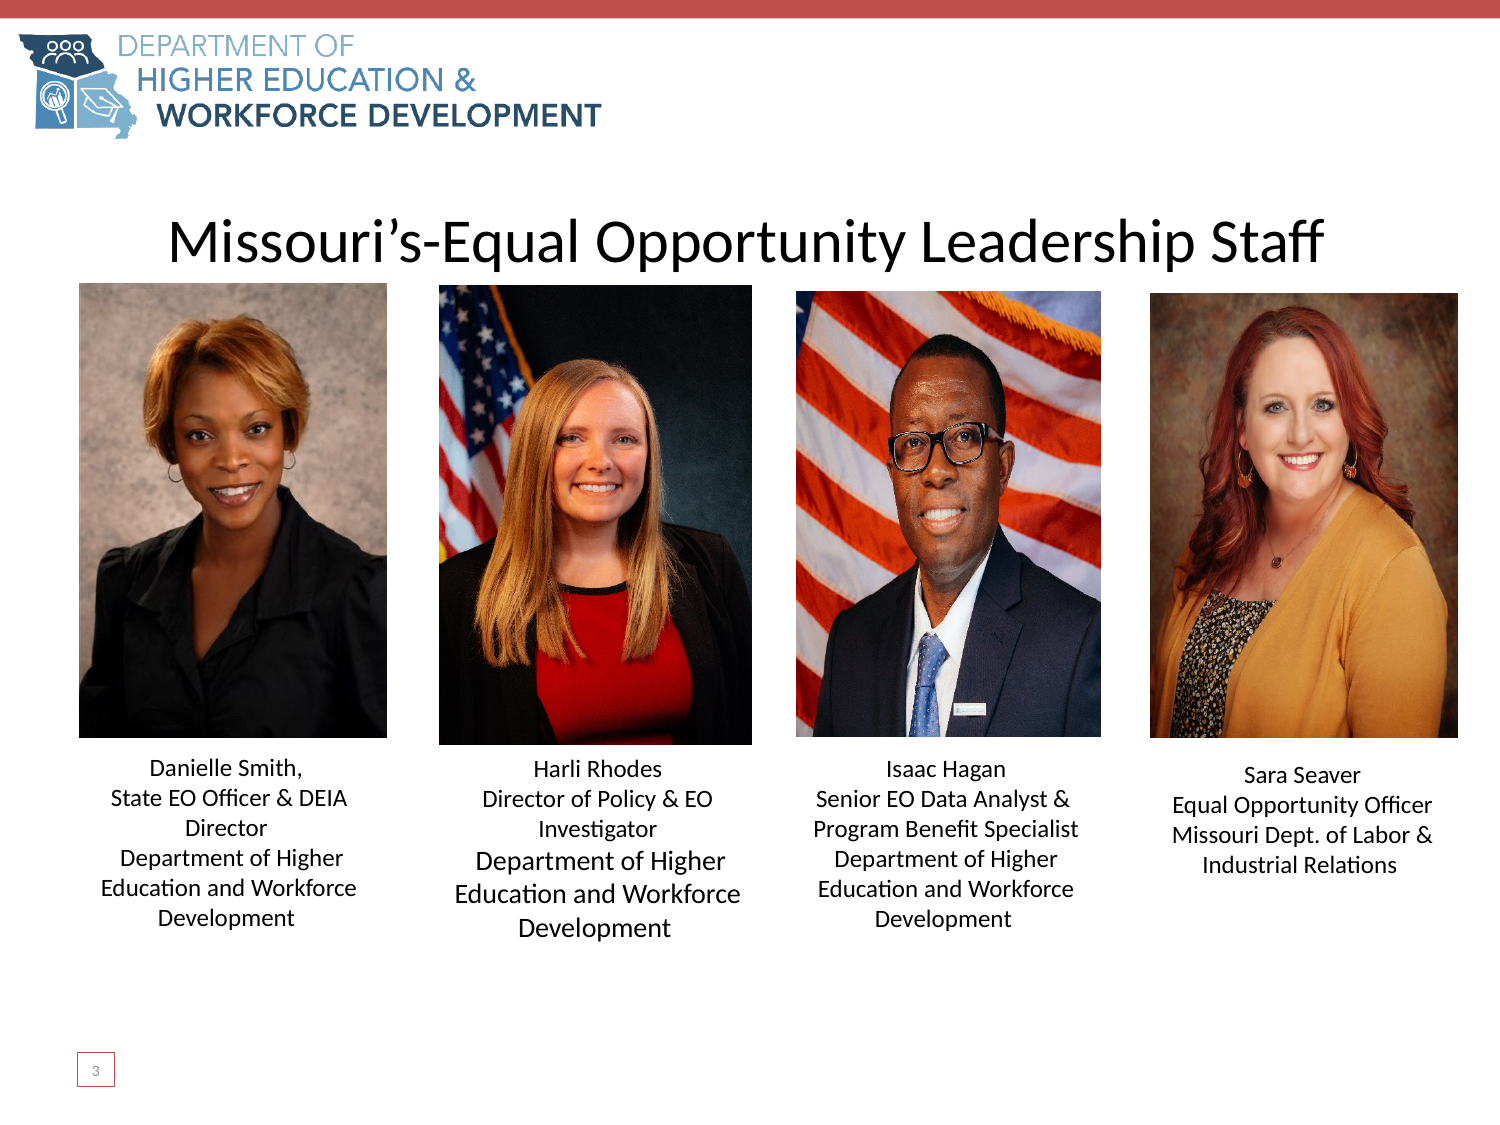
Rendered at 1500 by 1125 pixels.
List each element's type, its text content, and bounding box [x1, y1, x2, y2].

picture [1149, 293, 1458, 739]
slide_number 3 [77, 1052, 115, 1087]
text_box Danielle Smith, State EO Officer & DEIA Director Department of Higher Education and Workforce Development [62, 744, 397, 969]
title Missouri’s-Equal Opportunity Leadership Staff [46, 199, 1433, 287]
text_box Harli Rhodes Director of Policy & EO Investigator Department of Higher Education and Workforce Development [426, 744, 770, 951]
picture [18, 30, 602, 140]
picture [78, 283, 387, 739]
text_box Isaac Hagan Senior EO Data Analyst & Program Benefit Specialist Department of Higher Education and Workforce Development [780, 744, 1112, 940]
picture [796, 291, 1101, 737]
text_box Sara Seaver Equal Opportunity Officer Missouri Dept. of Labor & Industrial Relations [1148, 751, 1458, 886]
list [439, 284, 752, 745]
